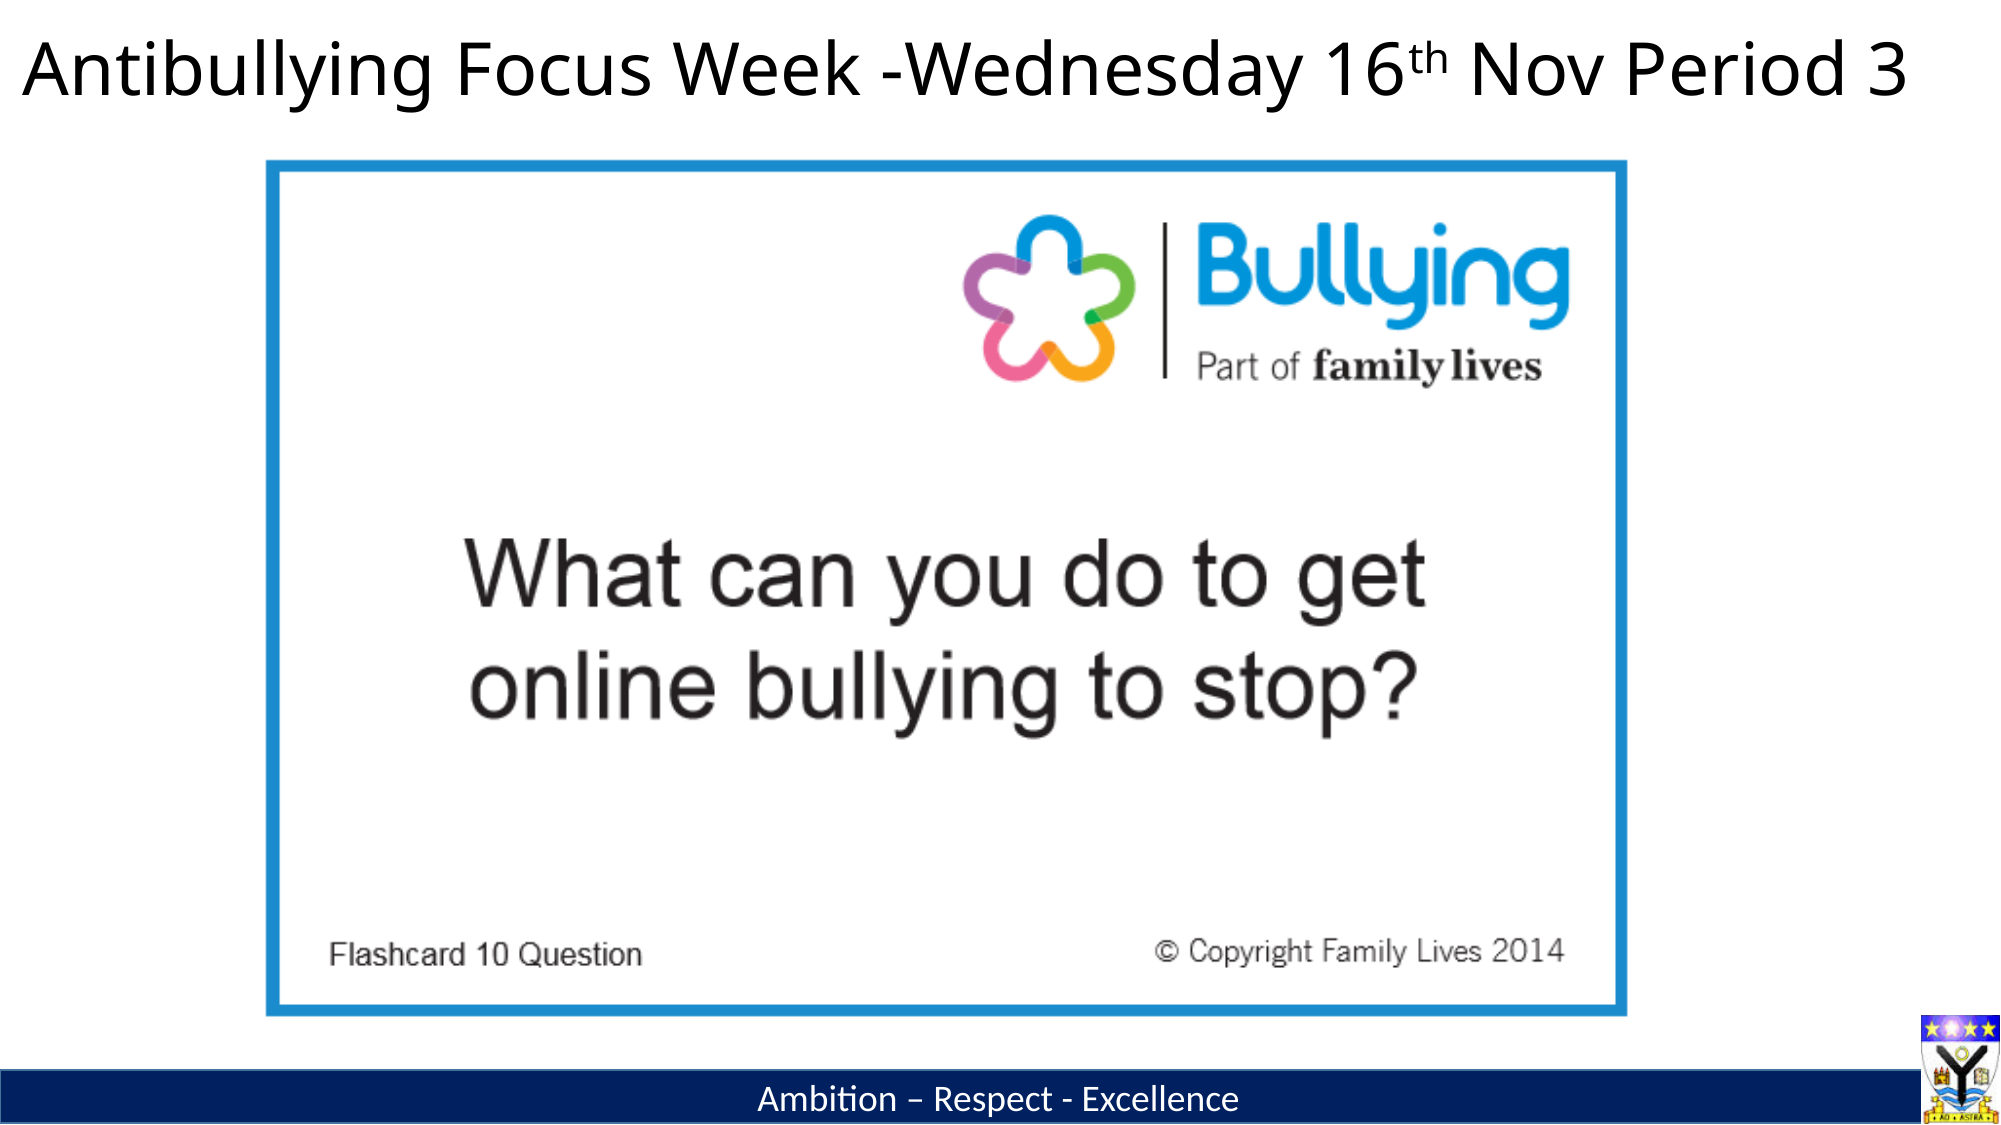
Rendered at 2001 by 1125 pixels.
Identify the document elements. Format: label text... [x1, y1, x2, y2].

picture [1921, 1015, 2000, 1124]
text_box Ambition – Respect - Excellence [0, 1069, 1921, 1124]
picture [245, 143, 1655, 1046]
title Antibullying Focus Week -Wednesday 16th Nov Period 3 [7, 0, 1993, 144]
